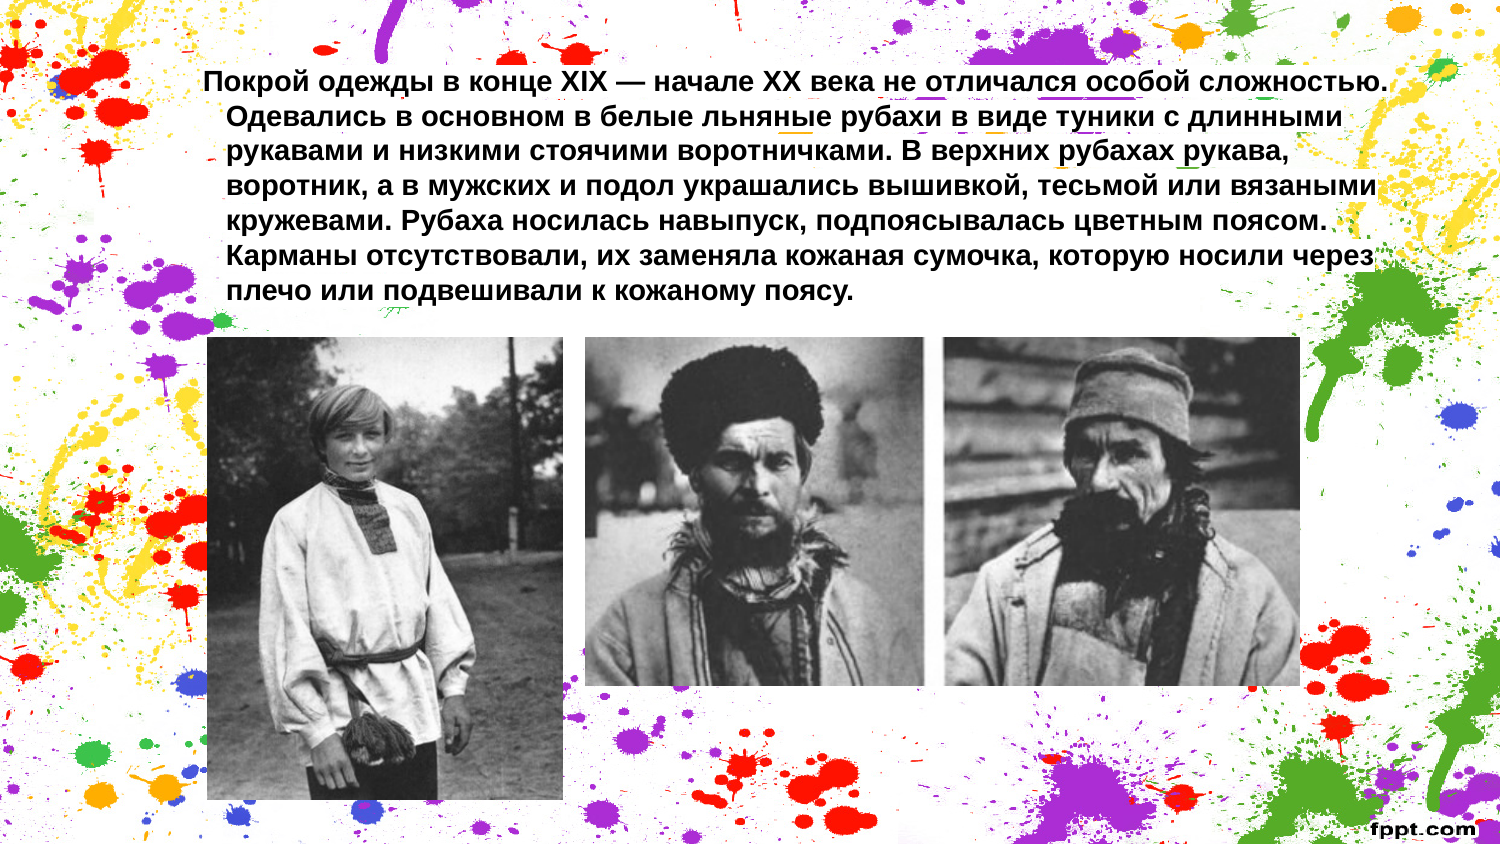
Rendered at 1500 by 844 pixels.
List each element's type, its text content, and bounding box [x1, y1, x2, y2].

list Покрой одежды в конце XIX — начале XX века не отличался особой сложностью. Одевались в основном в белые льняные рубахи в виде туники с длинными рукавами и низкими стоячими воротничками. В верхних рубахах рукава, воротник, а в мужских и подол украшались вышивкой, тесьмой или вязаными кружевами. Рубаха носилась навыпуск, подпоясывалась цветным поясом. Карманы отсутствовали, их заменяла кожаная сумочка, которую носили через плечо или подвешивали к кожаному поясу. [154, 46, 1426, 754]
picture [0, 0, 1500, 844]
